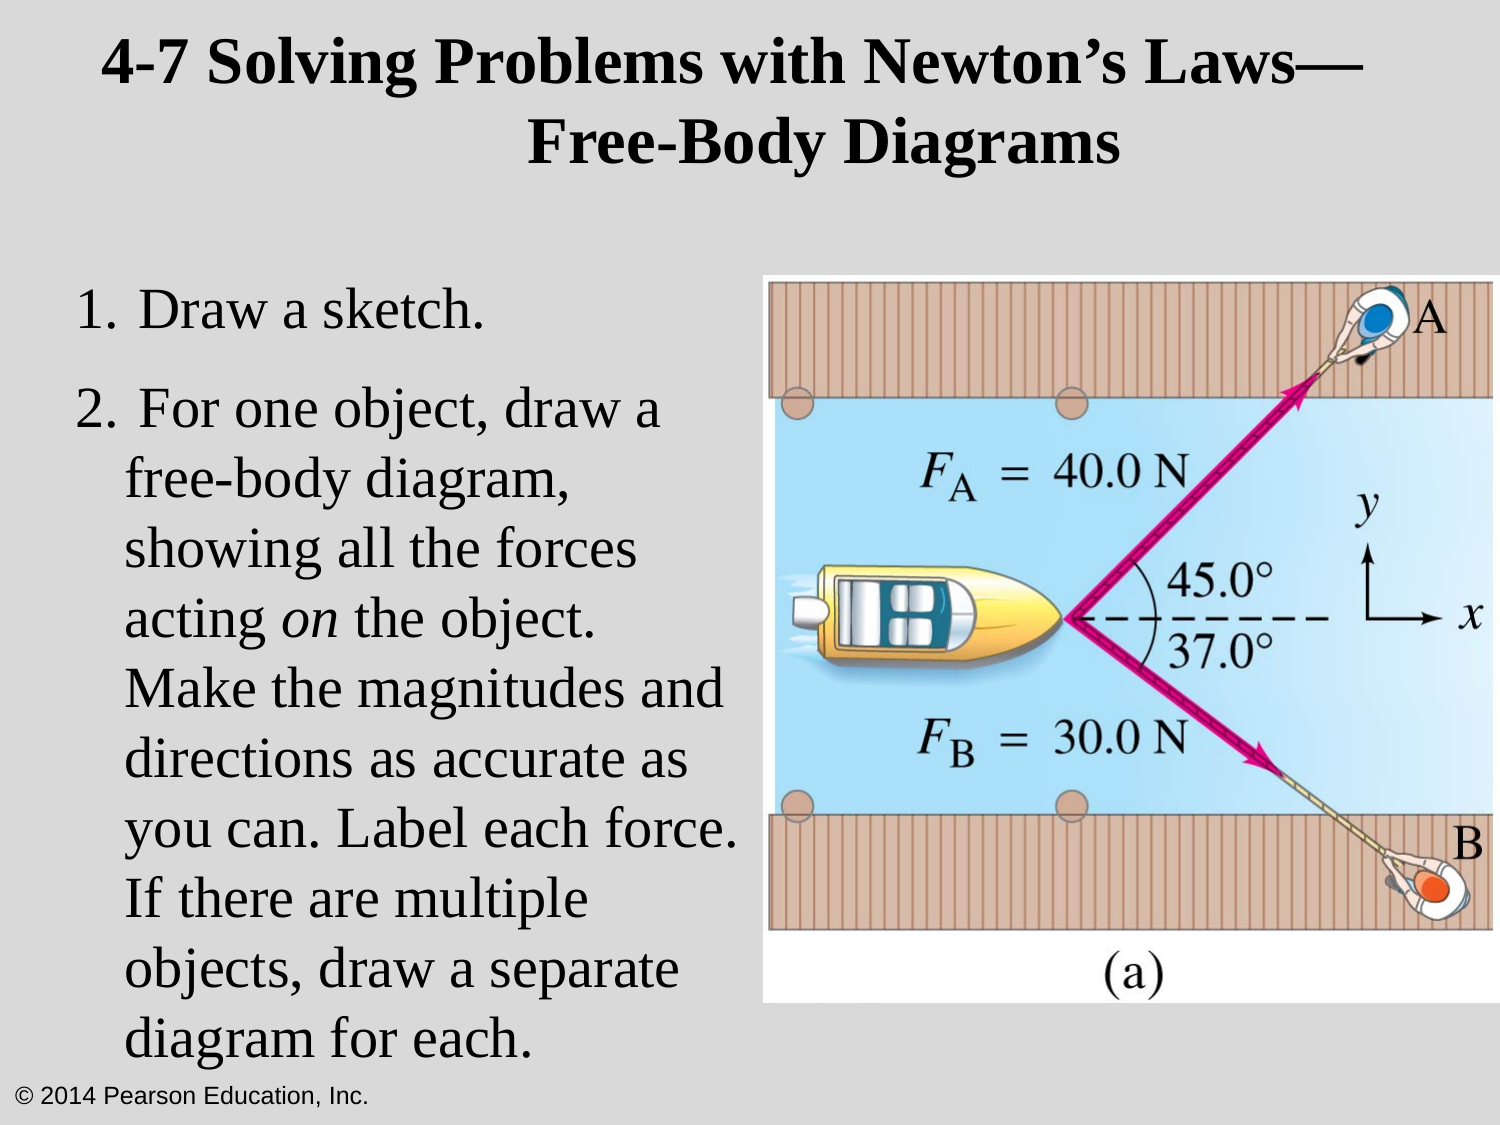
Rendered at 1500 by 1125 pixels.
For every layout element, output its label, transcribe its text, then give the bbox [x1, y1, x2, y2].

picture [762, 274, 1500, 1004]
title 4-7 Solving Problems with Newton’s Laws— Free-Body Diagrams [75, 2, 1425, 191]
list Draw a sketch. For one object, draw a free-body diagram, showing all the forces acting on the object. Make the magnitudes and directions as accurate as you can. Label each force. If there are multiple objects, draw a separate diagram for each. [75, 262, 759, 1066]
slide_number © 2014 Pearson Education, Inc. [0, 1065, 401, 1125]
